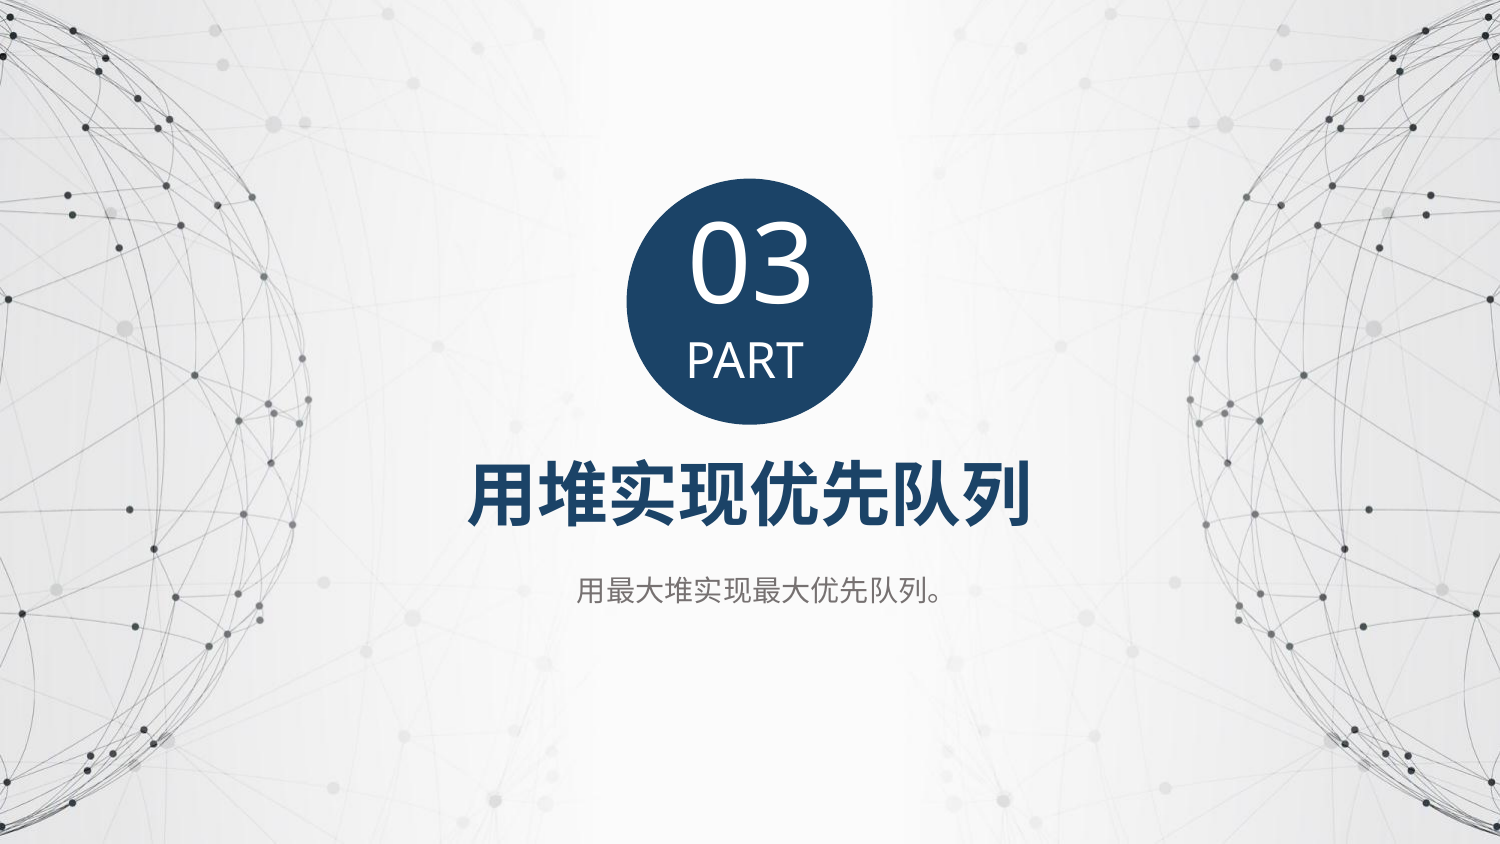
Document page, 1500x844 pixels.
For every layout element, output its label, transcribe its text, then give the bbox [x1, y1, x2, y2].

text_box 用最大堆实现最大优先队列。 [562, 564, 1007, 615]
text_box 用堆实现优先队列 [407, 444, 1092, 541]
text_box [667, 395, 832, 426]
text_box 03 PART [609, 258, 894, 395]
text_box [633, 177, 866, 258]
picture [0, 0, 1500, 844]
